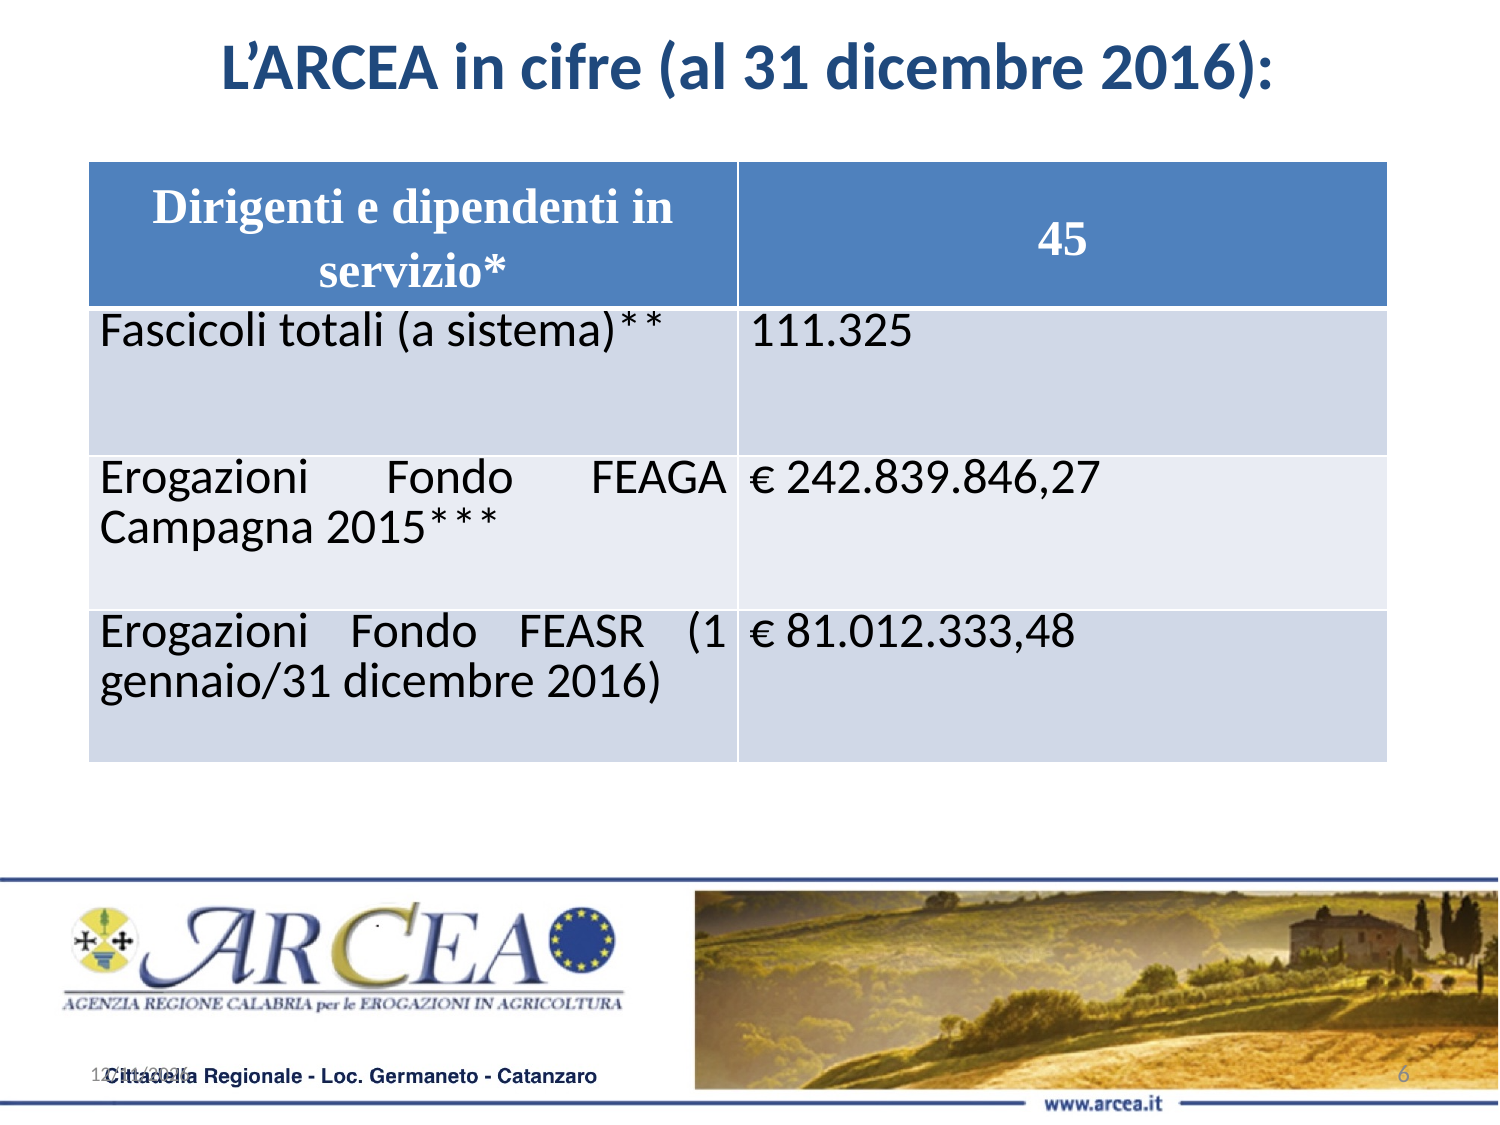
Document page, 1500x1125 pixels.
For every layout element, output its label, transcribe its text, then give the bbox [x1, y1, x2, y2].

table_cell € 242.839.846,27 [739, 457, 1387, 609]
table_header 45 [739, 162, 1387, 306]
table_cell Erogazioni Fondo FEAGA Campagna 2015*** [89, 457, 737, 609]
table_cell 111.325 [739, 311, 1387, 455]
slide_number 6 [1074, 1042, 1425, 1103]
table_header Dirigenti e dipendenti in servizio* [89, 162, 737, 306]
table_cell € 81.012.333,48 [739, 611, 1387, 762]
picture [0, 871, 1499, 1125]
list L’ARCEA in cifre (al 31 dicembre 2016): [14, 15, 1483, 138]
table_cell Fascicoli totali (a sistema)** [89, 311, 737, 455]
table_cell Erogazioni Fondo FEASR (1 gennaio/31 dicembre 2016) [89, 611, 737, 762]
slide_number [75, 1042, 425, 1103]
